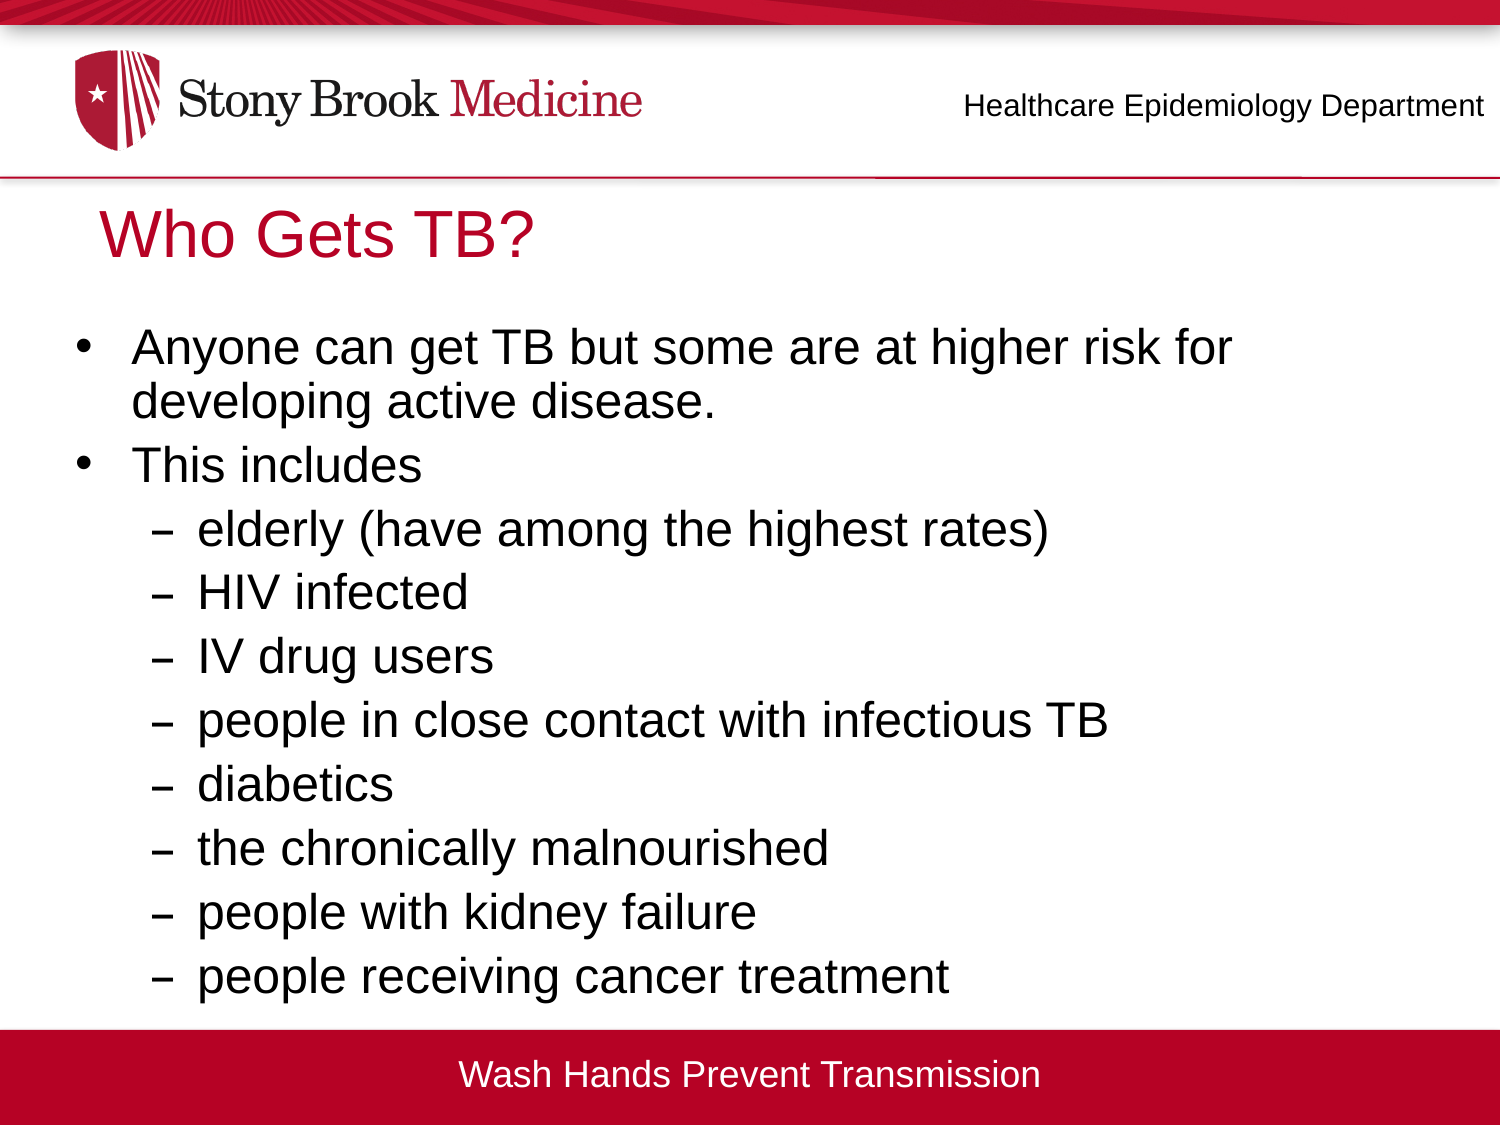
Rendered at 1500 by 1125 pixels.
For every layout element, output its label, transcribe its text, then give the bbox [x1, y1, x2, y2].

text_box Healthcare Epidemiology Department [754, 78, 1500, 131]
title Who Gets TB? [75, 187, 1425, 313]
picture [75, 48, 642, 151]
text_box Wash Hands Prevent Transmission [443, 1042, 1057, 1103]
list Anyone can get TB but some are at higher risk for developing active disease. This includes elderly (have among the highest rates) HIV infected IV drug users people in close contact with infectious TB diabetics the chronically malnourished people with kidney failure people receiving cancer treatment [74, 313, 1426, 1025]
text_box Who Gets TB? [85, 183, 1456, 279]
picture [0, 0, 1500, 25]
